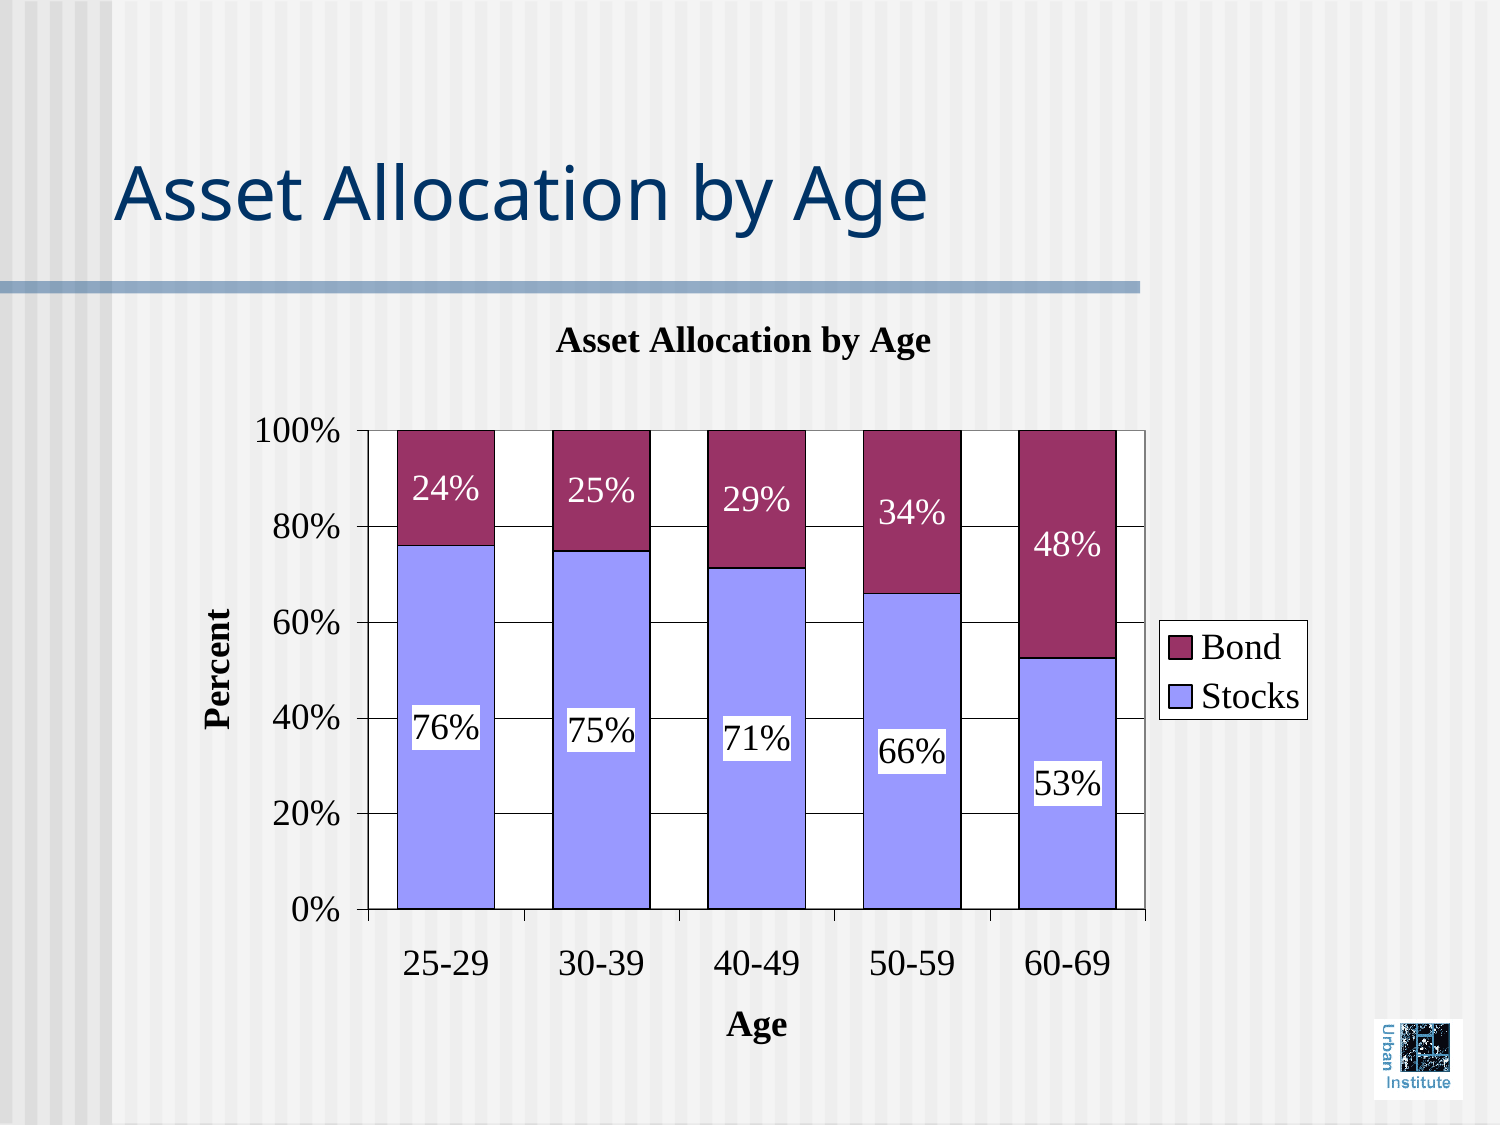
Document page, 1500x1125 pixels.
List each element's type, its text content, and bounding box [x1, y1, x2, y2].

picture [1374, 1019, 1463, 1100]
title Asset Allocation by Age [99, 137, 1413, 243]
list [167, 287, 1320, 1076]
